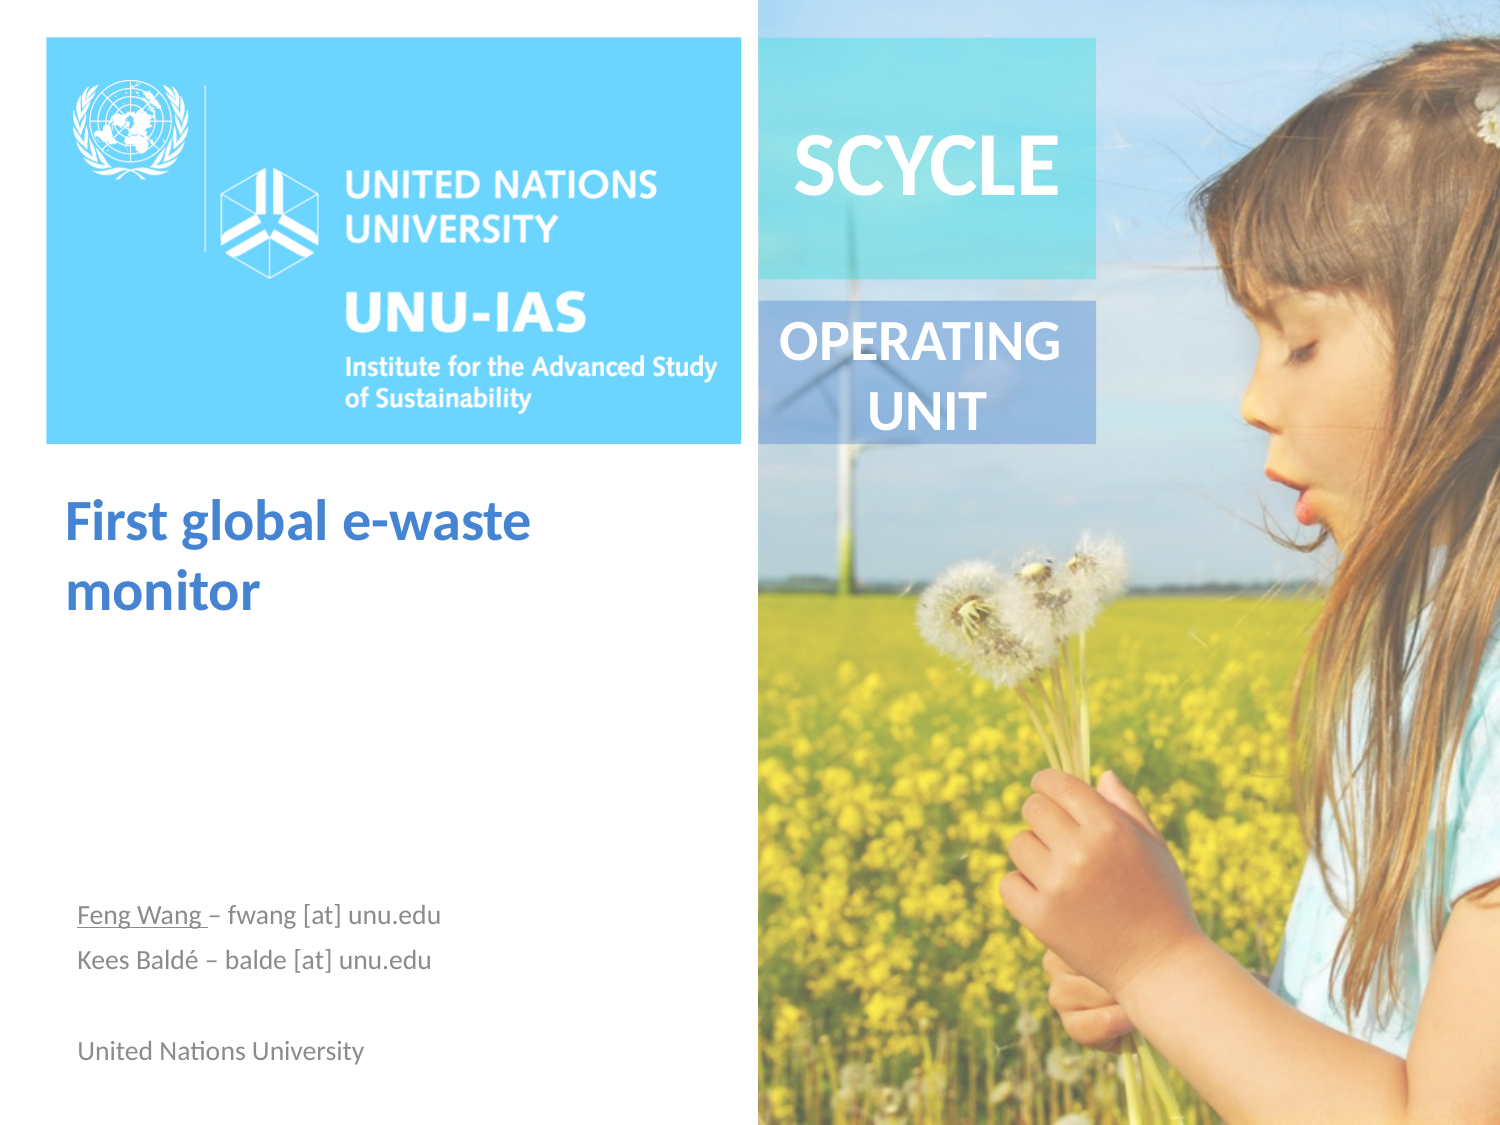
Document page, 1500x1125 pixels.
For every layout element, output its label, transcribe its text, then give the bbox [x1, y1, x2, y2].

picture [73, 80, 717, 414]
text_box [758, 0, 1500, 1125]
title First global e-waste monitor [50, 474, 738, 1074]
subtitle Feng Wang – fwang [at] unu.edu Kees Baldé – balde [at] unu.edu United Nations University [62, 889, 758, 1074]
